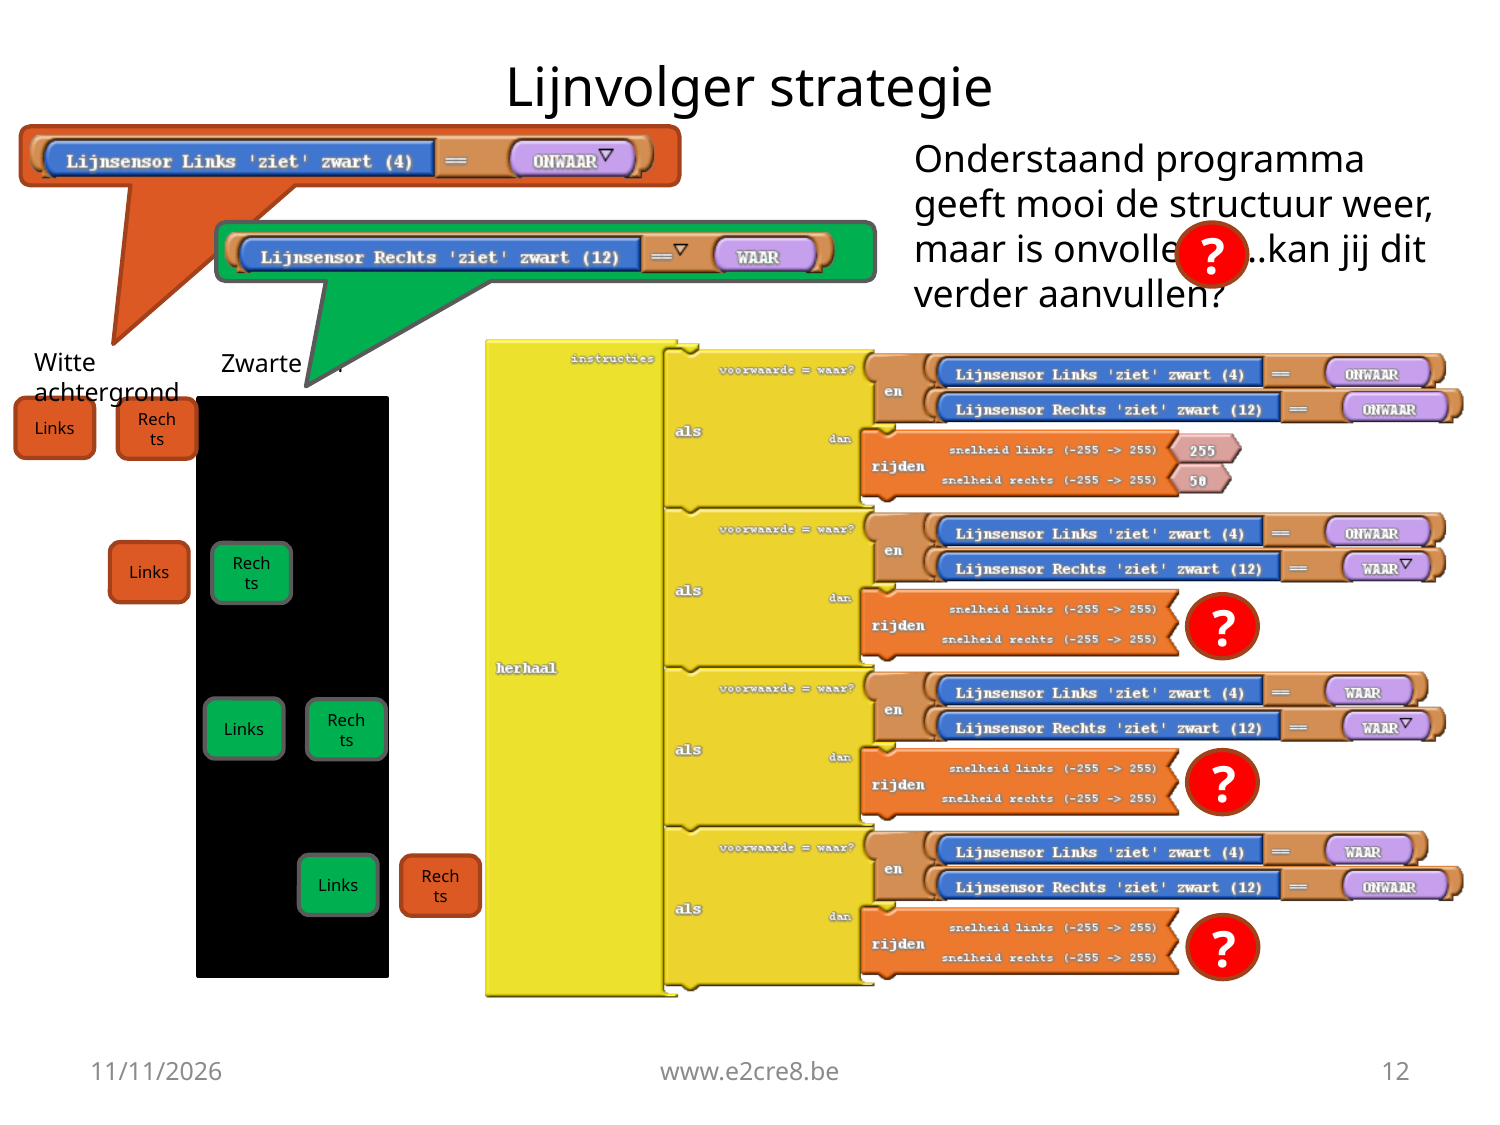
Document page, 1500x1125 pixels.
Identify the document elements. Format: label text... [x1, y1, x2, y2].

slide_number 12 [1074, 1042, 1425, 1103]
text_box [860, 219, 878, 284]
text_box ? [1174, 220, 1250, 289]
footer www.e2cre8.be [512, 1042, 988, 1103]
picture [479, 332, 1475, 1024]
text_box [668, 126, 682, 187]
text_box [111, 201, 281, 337]
picture [22, 127, 668, 194]
text_box [313, 294, 473, 337]
title Lijnvolger strategie [75, 45, 1425, 126]
picture [215, 216, 857, 287]
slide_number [75, 1042, 425, 1103]
text_box Onderstaand programma geeft mooi de structuur weer, maar is onvolledig…kan jij dit verder aanvullen? [899, 127, 1455, 323]
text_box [15, 338, 474, 977]
